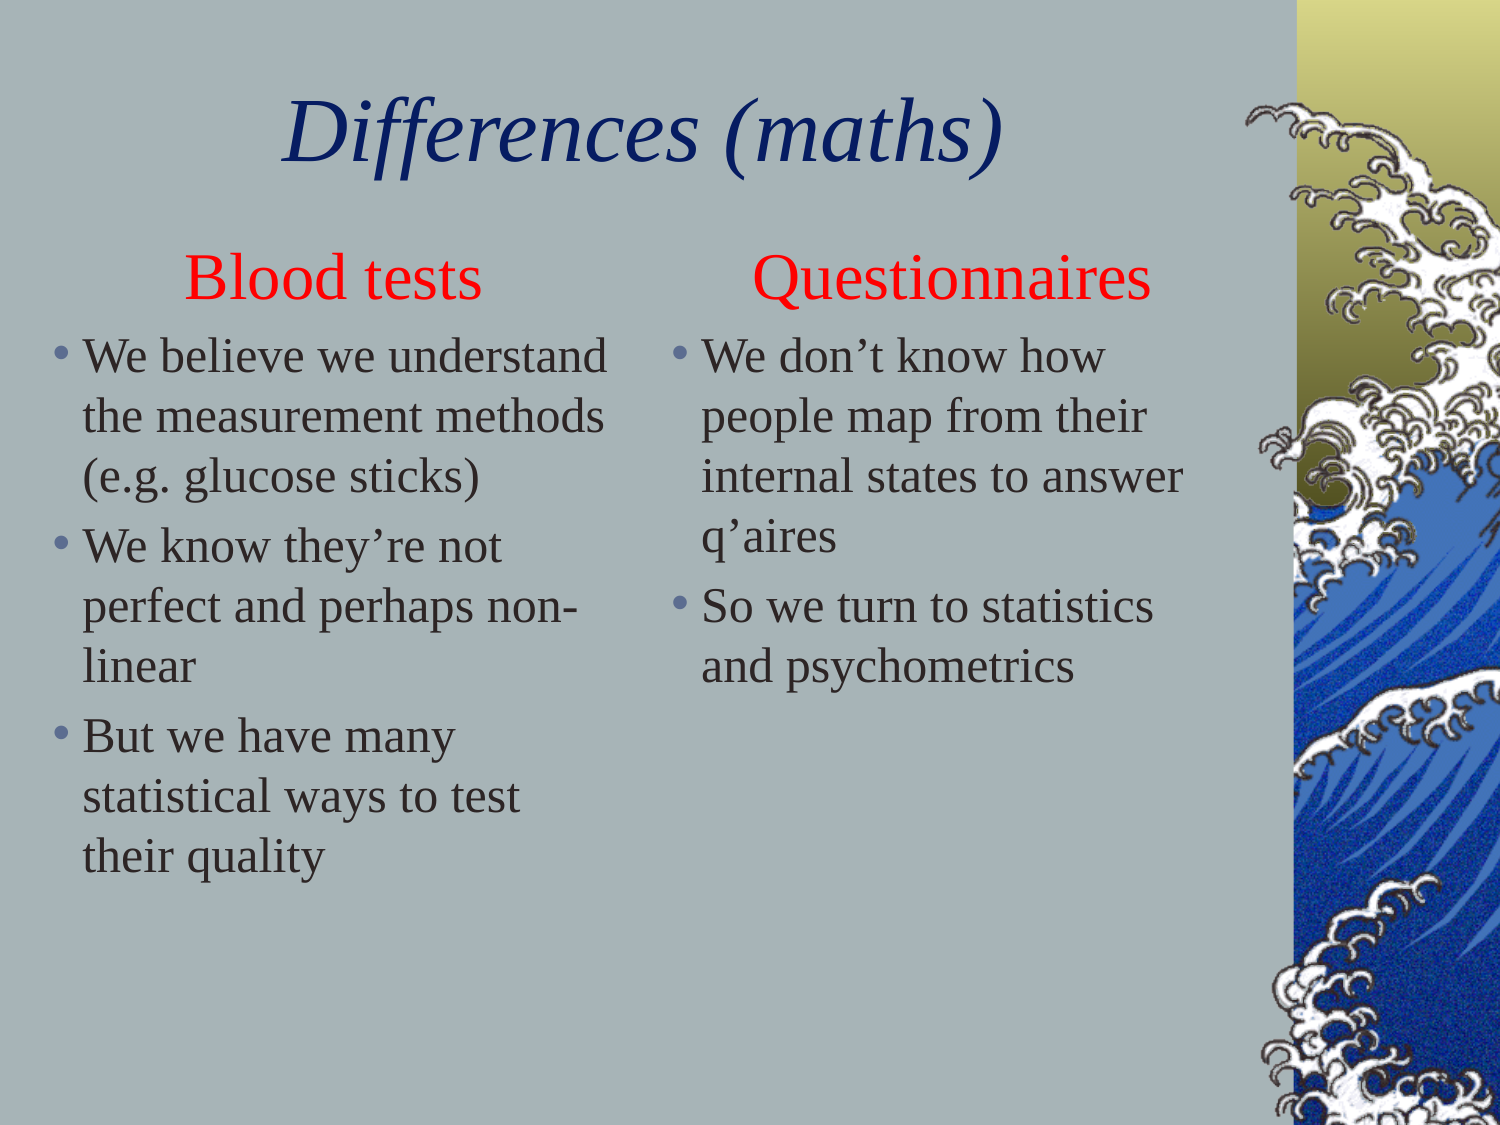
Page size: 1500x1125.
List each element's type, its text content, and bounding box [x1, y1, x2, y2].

list Questionnaires We don’t know how people map from their internal states to answer q’aires So we turn to statistics and psychometrics [656, 224, 1250, 1000]
picture [1217, 76, 1500, 1125]
list Blood tests We believe we understand the measurement methods (e.g. glucose sticks) We know they’re not perfect and perhaps non-linear But we have many statistical ways to test their quality [37, 224, 632, 1000]
title Differences (maths) [37, 50, 1250, 200]
